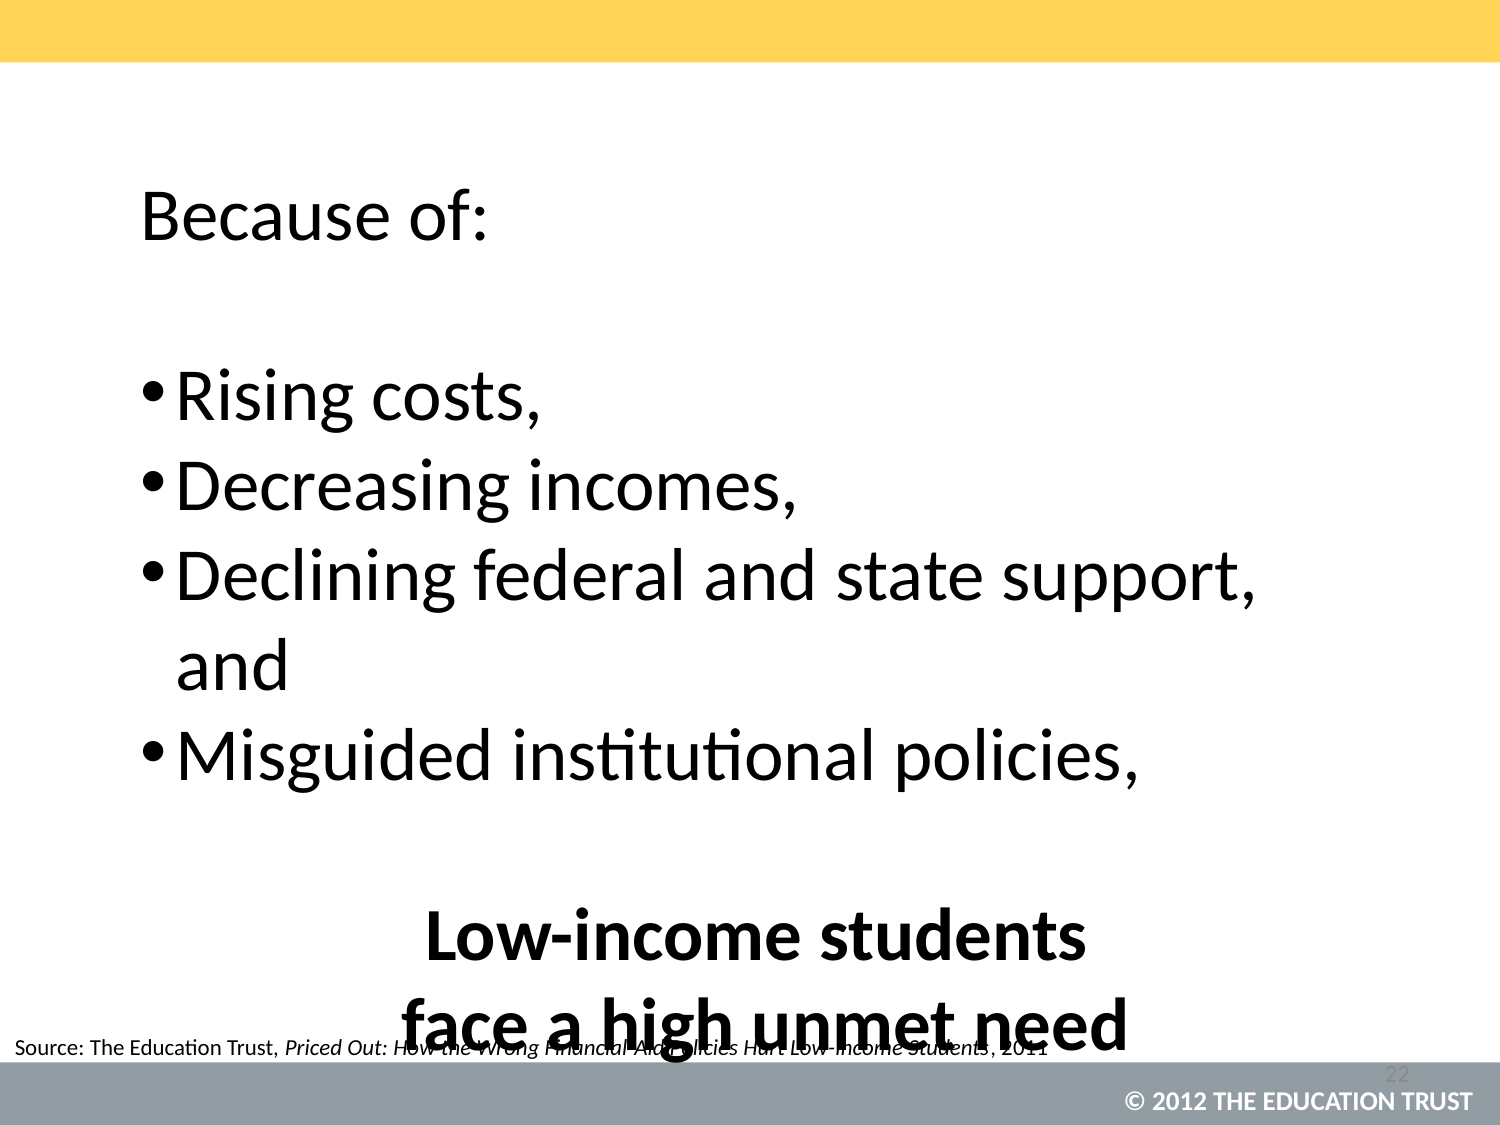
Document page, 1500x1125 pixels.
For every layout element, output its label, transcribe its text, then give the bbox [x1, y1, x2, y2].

text_box Source: The Education Trust, Priced Out: How the Wrong Financial-Aid Policies Hurt Low-Income Students, 2011 [0, 1025, 1125, 1068]
text_box Because of: Rising costs, Decreasing incomes, Declining federal and state support, and Misguided institutional policies, Low-income students face a high unmet need [125, 158, 1406, 1073]
slide_number 22 [1074, 1042, 1425, 1103]
